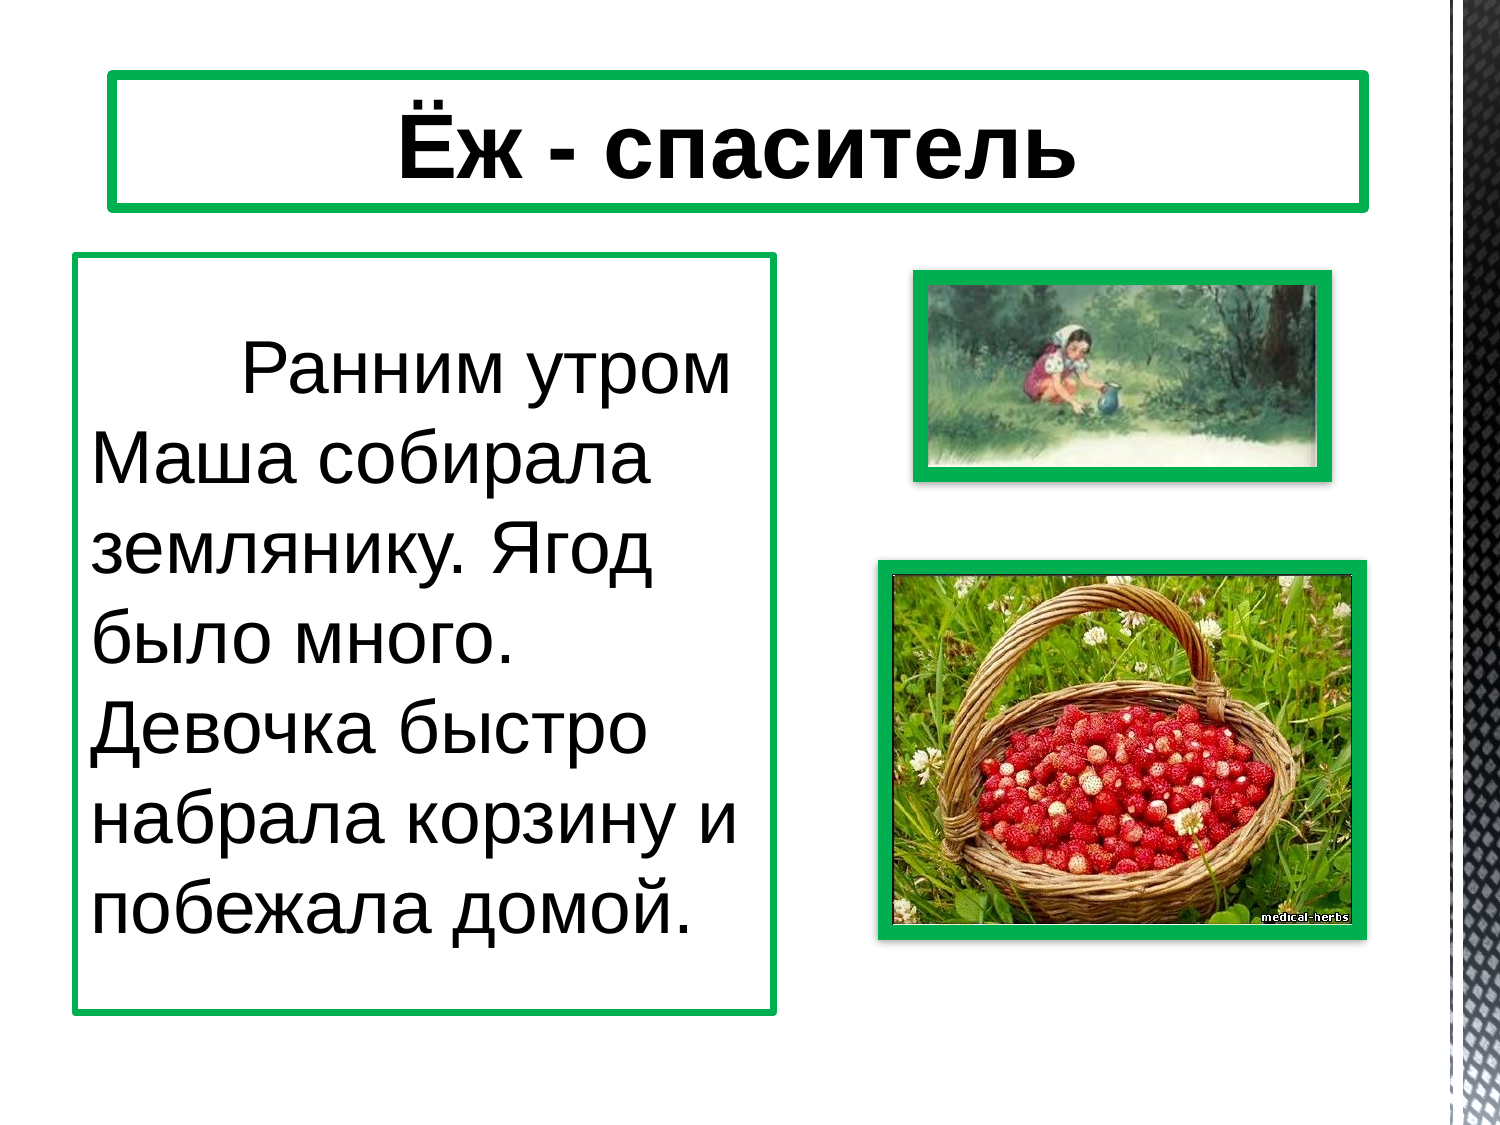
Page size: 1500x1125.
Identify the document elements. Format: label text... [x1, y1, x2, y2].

title Ёж - спаситель [112, 75, 1365, 209]
picture [927, 284, 1318, 468]
picture [1447, 0, 1500, 1125]
picture [892, 574, 1353, 926]
list Ранним утром Маша собирала землянику. Ягод было много. Девочка быстро набрала корзину и побежала домой. [75, 255, 774, 1013]
